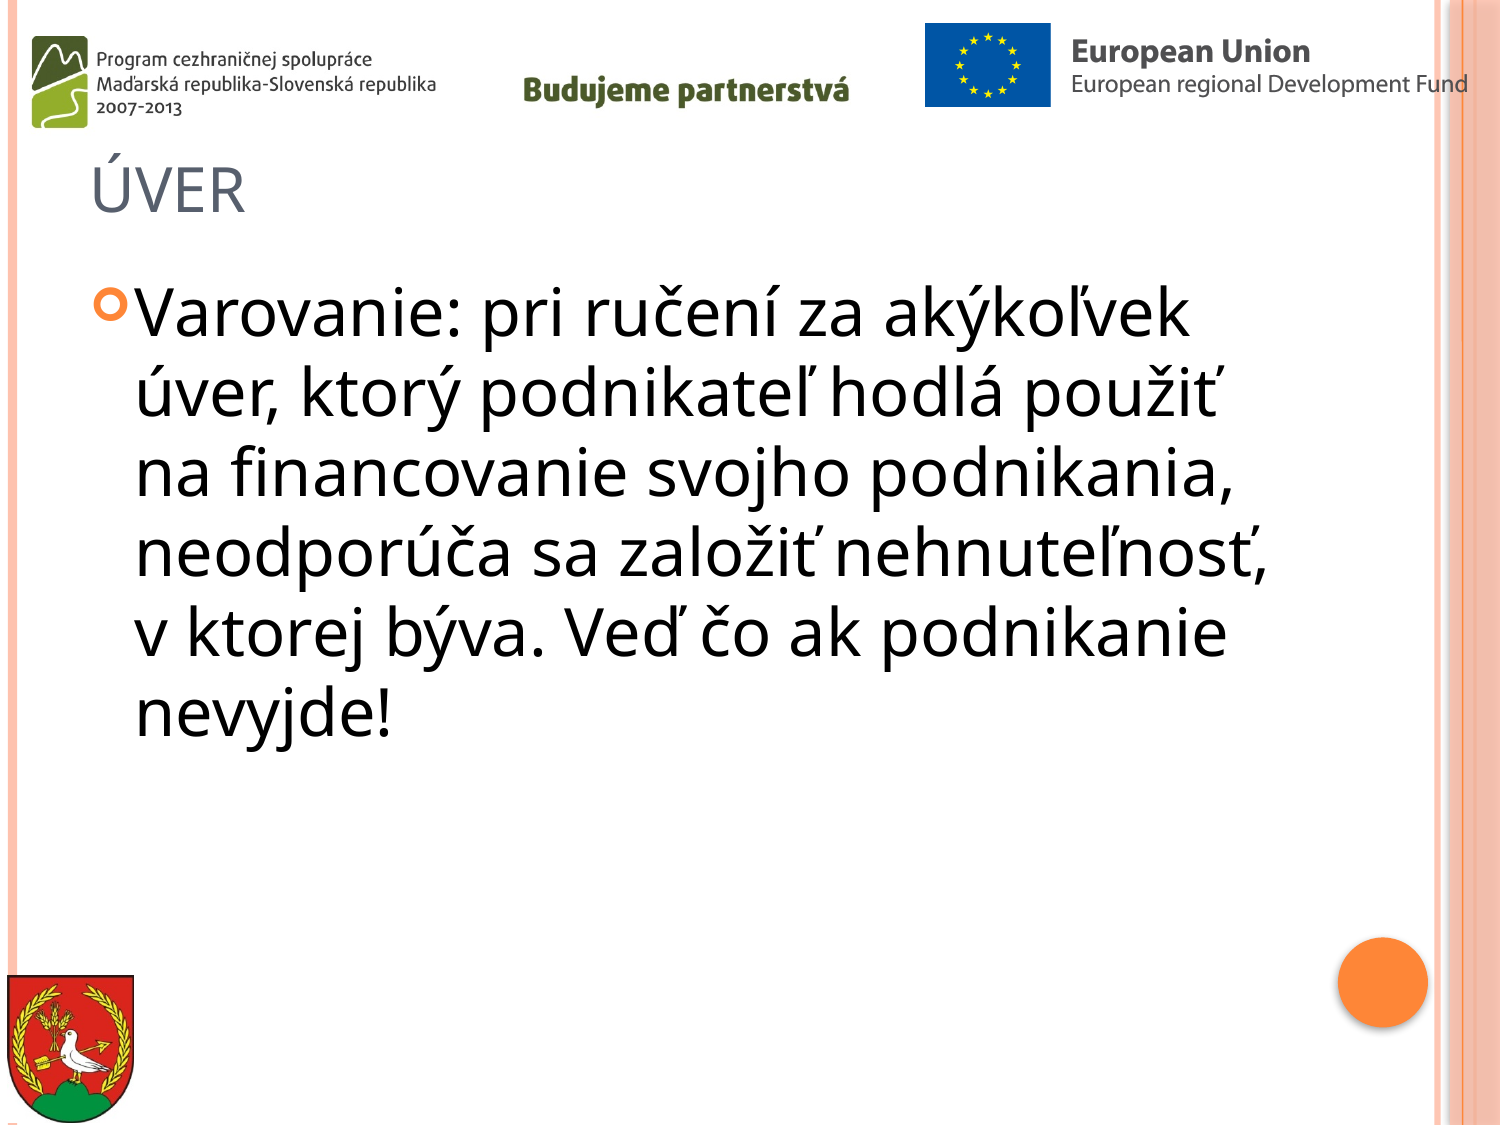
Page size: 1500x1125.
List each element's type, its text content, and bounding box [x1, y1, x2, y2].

picture [501, 61, 881, 118]
title úver [75, 45, 1300, 233]
picture [28, 36, 456, 139]
picture [6, 975, 135, 1124]
list Varovanie: pri ručení za akýkoľvek úver, ktorý podnikateľ hodlá použiť na financovanie svojho podnikania, neodporúča sa založiť nehnuteľnosť, v ktorej býva. Veď čo ak podnikanie nevyjde! [75, 262, 1300, 1062]
picture [925, 22, 1468, 110]
